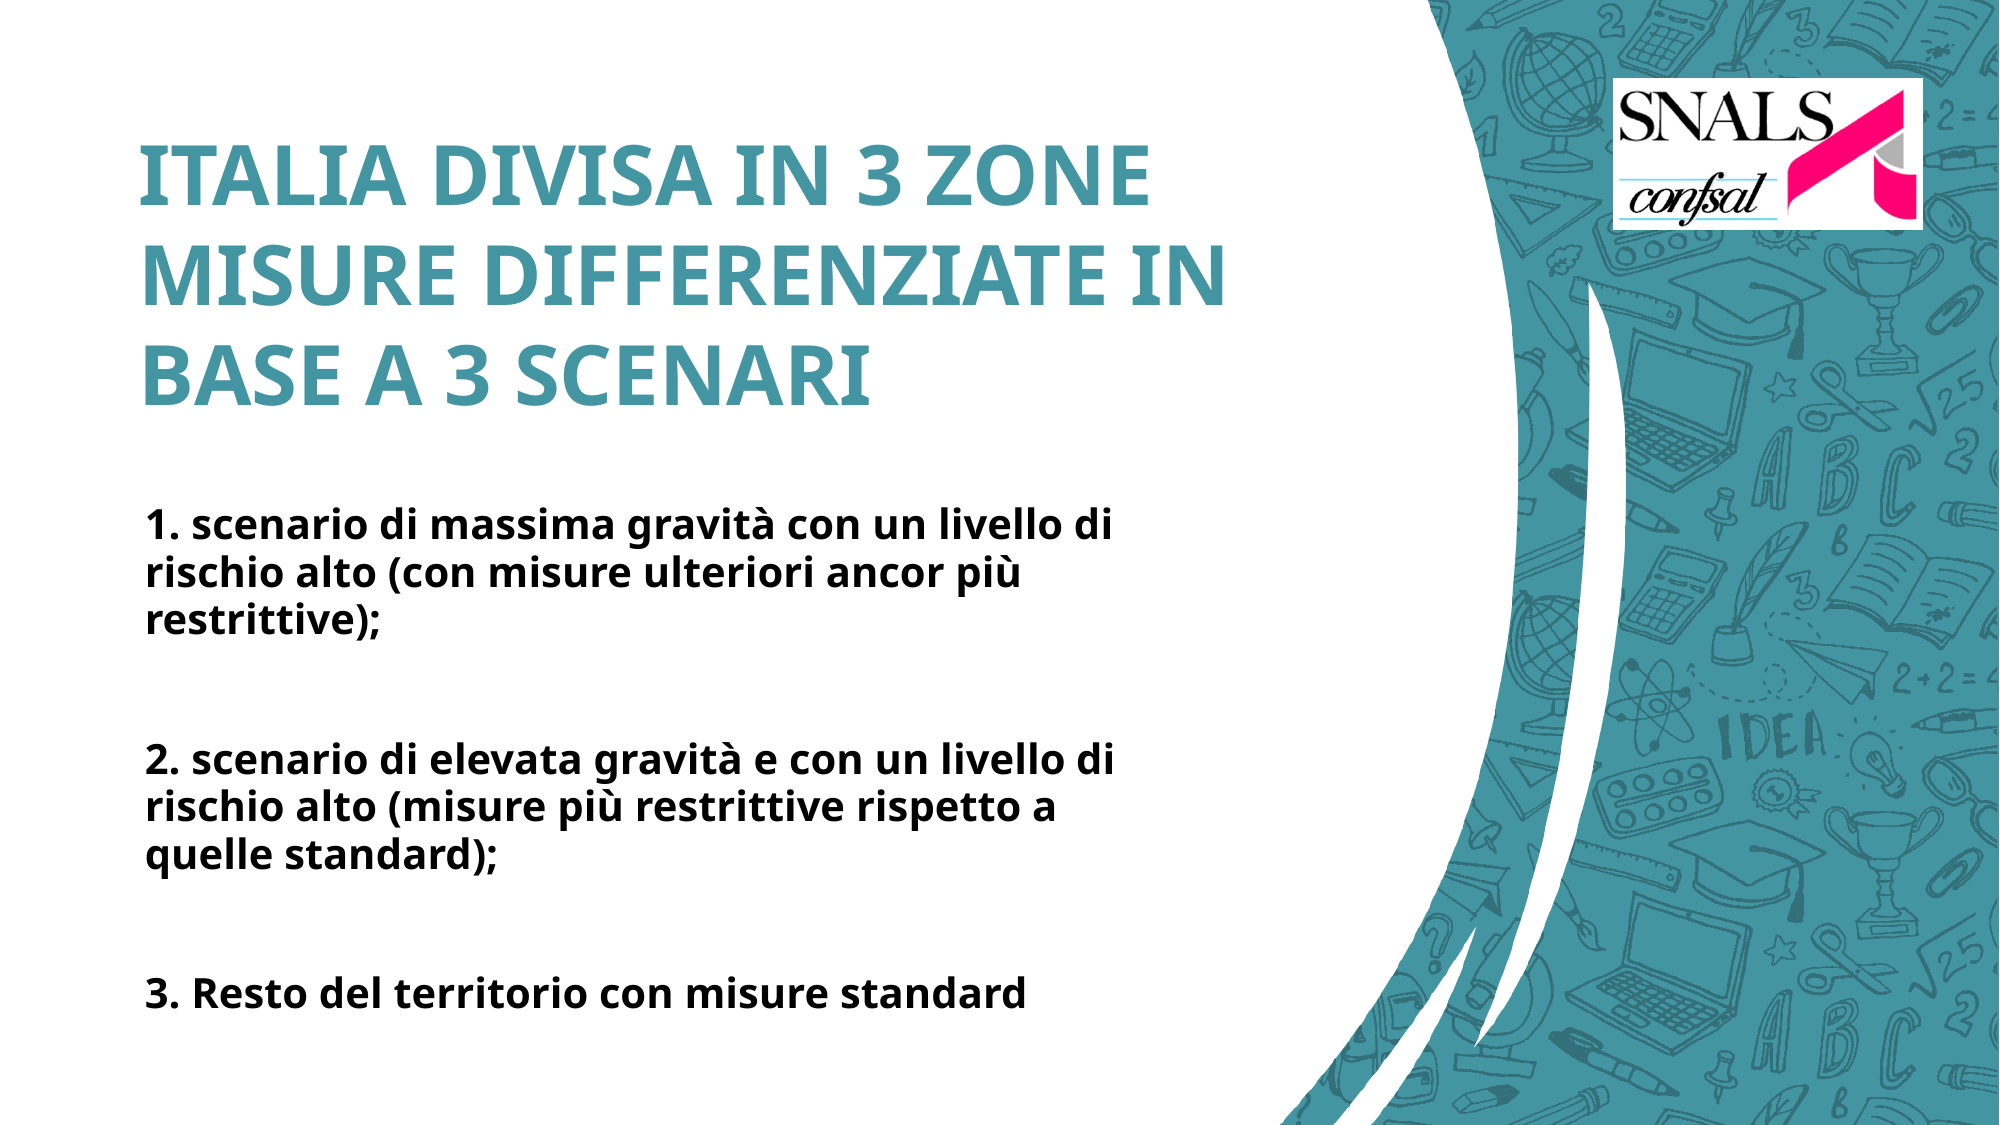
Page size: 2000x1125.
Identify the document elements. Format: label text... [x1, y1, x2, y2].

list 1. scenario di massima gravità con un livello di rischio alto (con misure ulteriori ancor più restrittive); 2. scenario di elevata gravità e con un livello di rischio alto (misure più restrittive rispetto a quelle standard); 3. Resto del territorio con misure standard [54, 491, 1161, 1034]
title ITALIA DIVISA IN 3 ZONE MISURE DIFFERENZIATE IN BASE A 3 SCENARI [118, 112, 1355, 300]
picture [0, 0, 1998, 1125]
